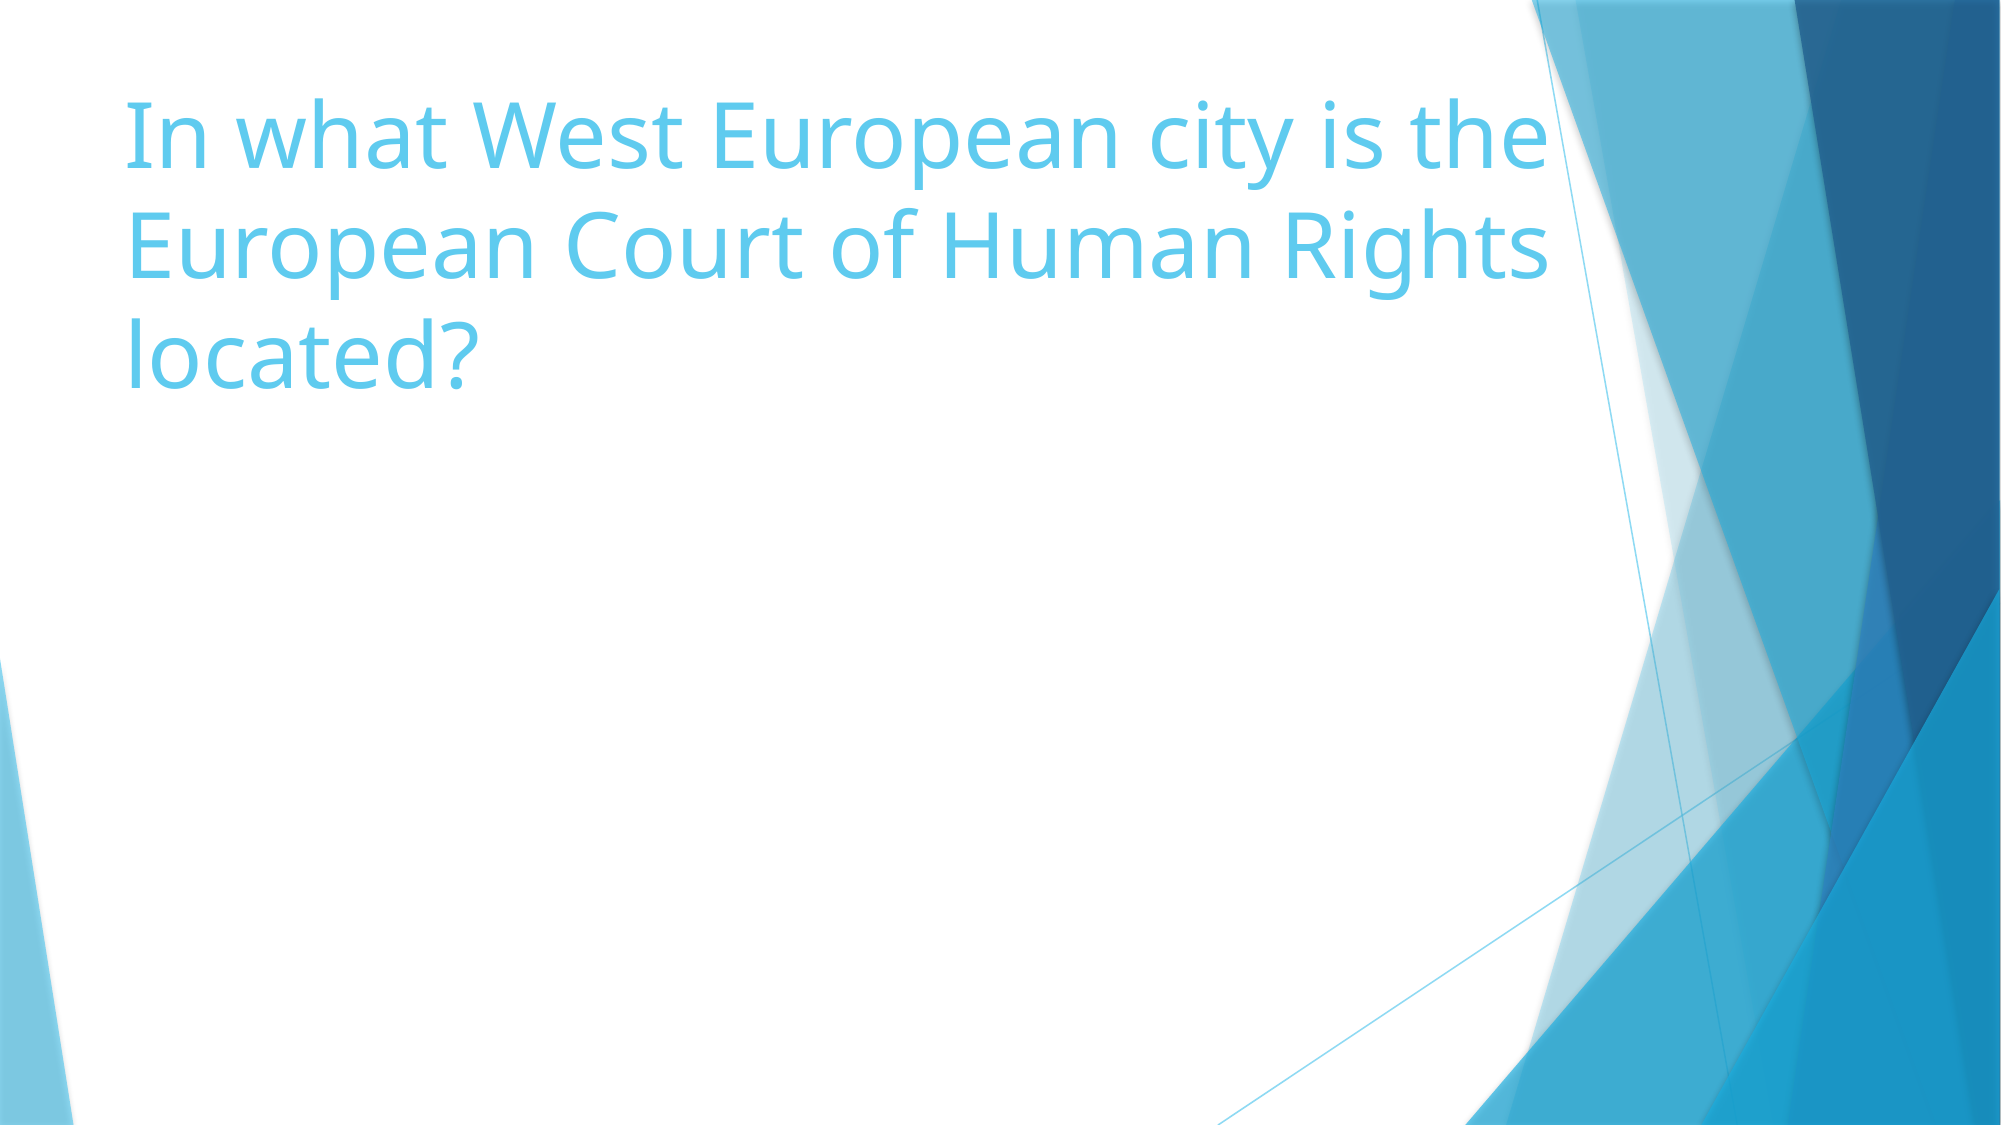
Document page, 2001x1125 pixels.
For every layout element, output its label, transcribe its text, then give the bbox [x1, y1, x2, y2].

title In what West European city is the European Court of Human Rights located? [109, 69, 1649, 1018]
